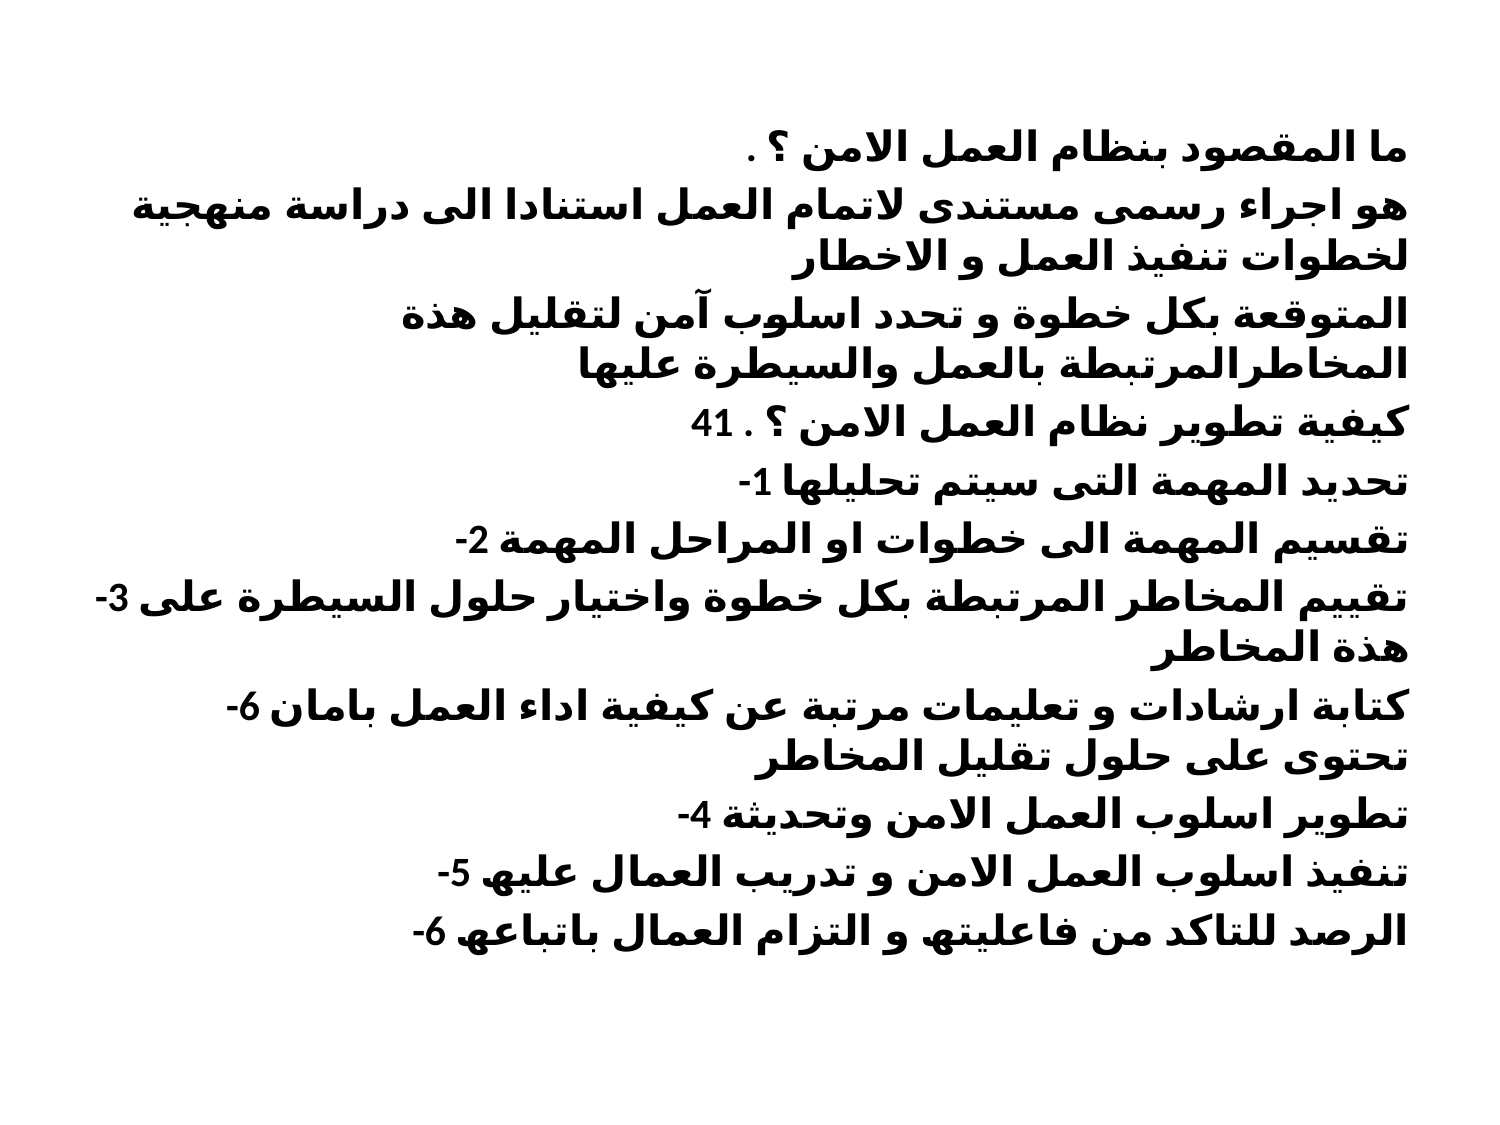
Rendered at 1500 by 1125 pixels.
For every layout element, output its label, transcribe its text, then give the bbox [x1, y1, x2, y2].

list . ما المقصود بنظام العمل الامن ؟ ھو اجراء رسمى مستندى لاتمام العمل استنادا الى دراسة منھجیة لخطوات تنفیذ العمل و الاخطار المتوقعة بكل خطوة و تحدد اسلوب آمن لتقلیل ھذة المخاطرالمرتبطة بالعمل والسیطرة علیھا 41 . كیفیة تطویر نظام العمل الامن ؟ -1 تحدید المھمة التى سیتم تحلیلھا -2 تقسیم المھمة الى خطوات او المراحل المھمة -3 تقییم المخاطر المرتبطة بكل خطوة واختیار حلول السیطرة على ھذة المخاطر -6 كتابة ارشادات و تعلیمات مرتبة عن كیفیة اداء العمل بامان تحتوى على حلول تقلیل المخاطر -4 تطویر اسلوب العمل الامن وتحدیثة -5 تنفیذ اسلوب العمل الامن و تدریب العمال علیھ -6 الرصد للتاكد من فاعلیتھ و التزام العمال باتباعھ [75, 112, 1425, 1005]
